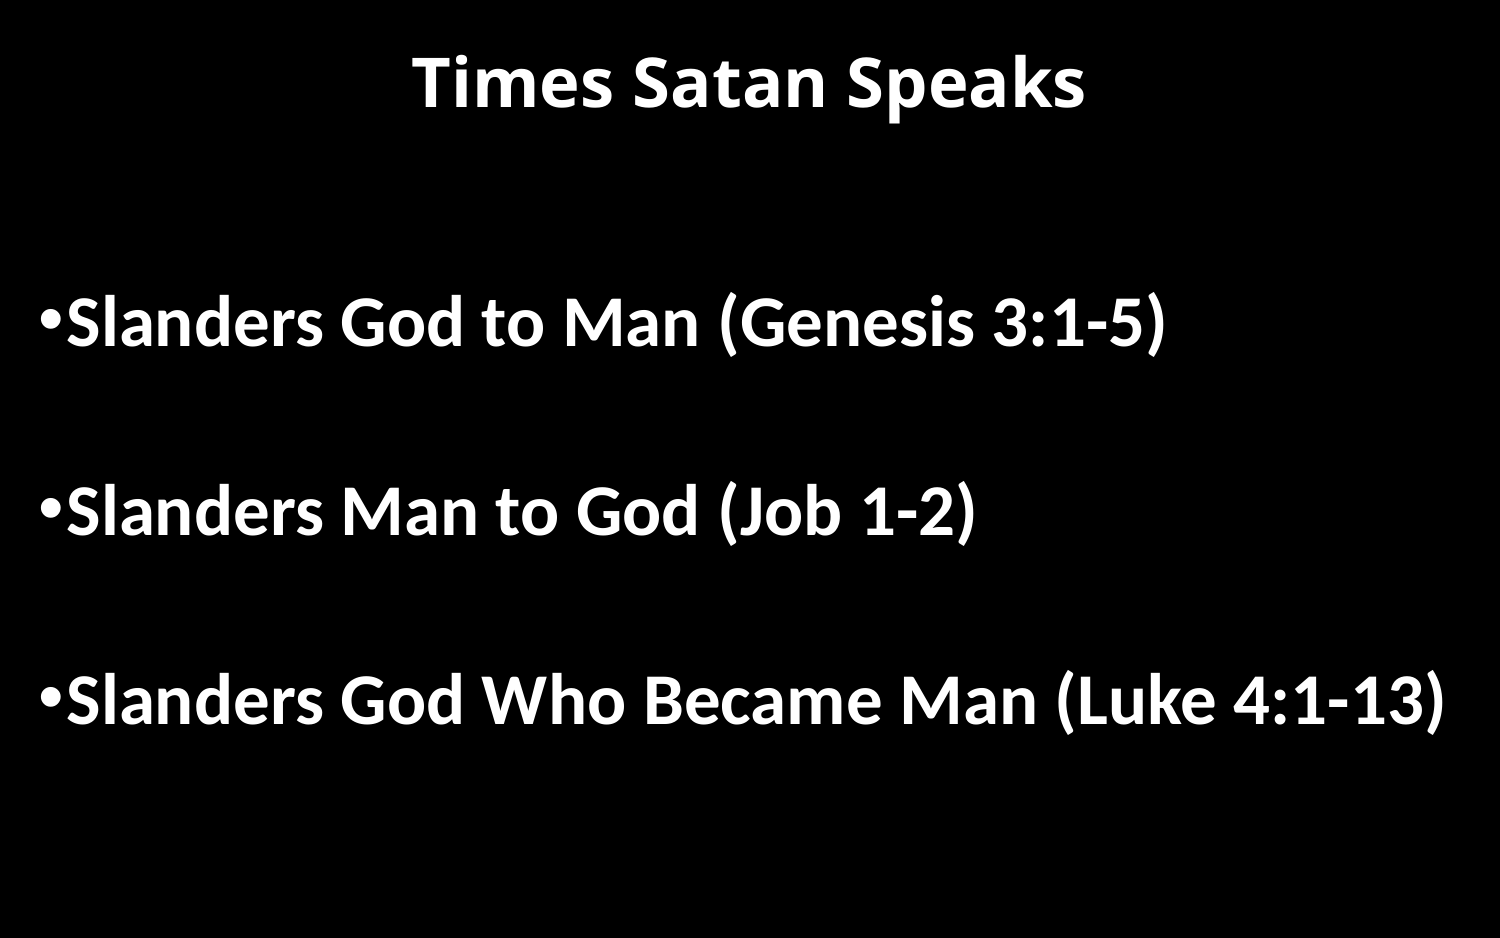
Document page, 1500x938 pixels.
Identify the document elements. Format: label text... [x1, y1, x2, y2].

list Slanders God to Man (Genesis 3:1-5) Slanders Man to God (Job 1-2) Slanders God Who Became Man (Luke 4:1-13) [23, 172, 1477, 938]
title Times Satan Speaks [103, 8, 1397, 163]
